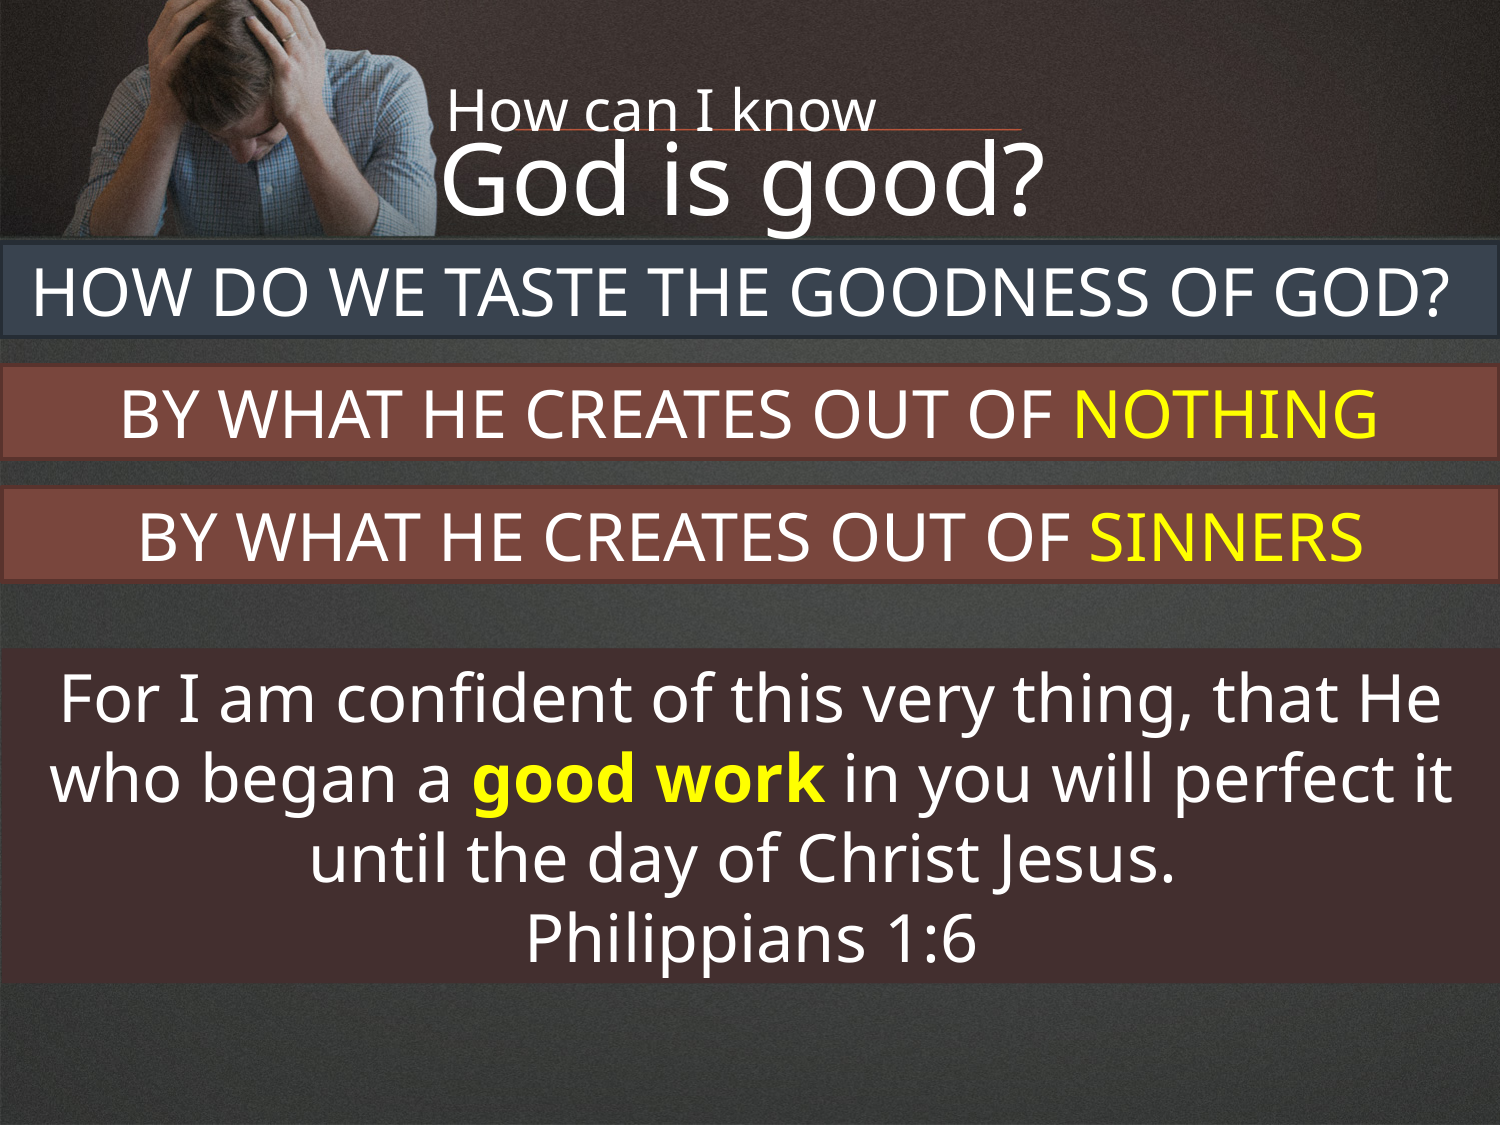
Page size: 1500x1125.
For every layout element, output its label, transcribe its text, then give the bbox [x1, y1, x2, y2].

text_box For I am confident of this very thing, that He who began a good work in you will perfect it until the day of Christ Jesus. Philippians 1:6 [1, 648, 1500, 984]
text_box God is good? [424, 108, 1500, 243]
picture [0, 0, 1500, 242]
text_box HOW DO WE TASTE THE GOODNESS OF GOD? [0, 242, 1499, 338]
text_box How can I know [431, 65, 1500, 108]
text_box BY WHAT HE CREATES OUT OF SINNERS [1, 486, 1500, 582]
text_box BY WHAT HE CREATES OUT OF NOTHING [0, 364, 1499, 460]
picture [0, 243, 1500, 1125]
